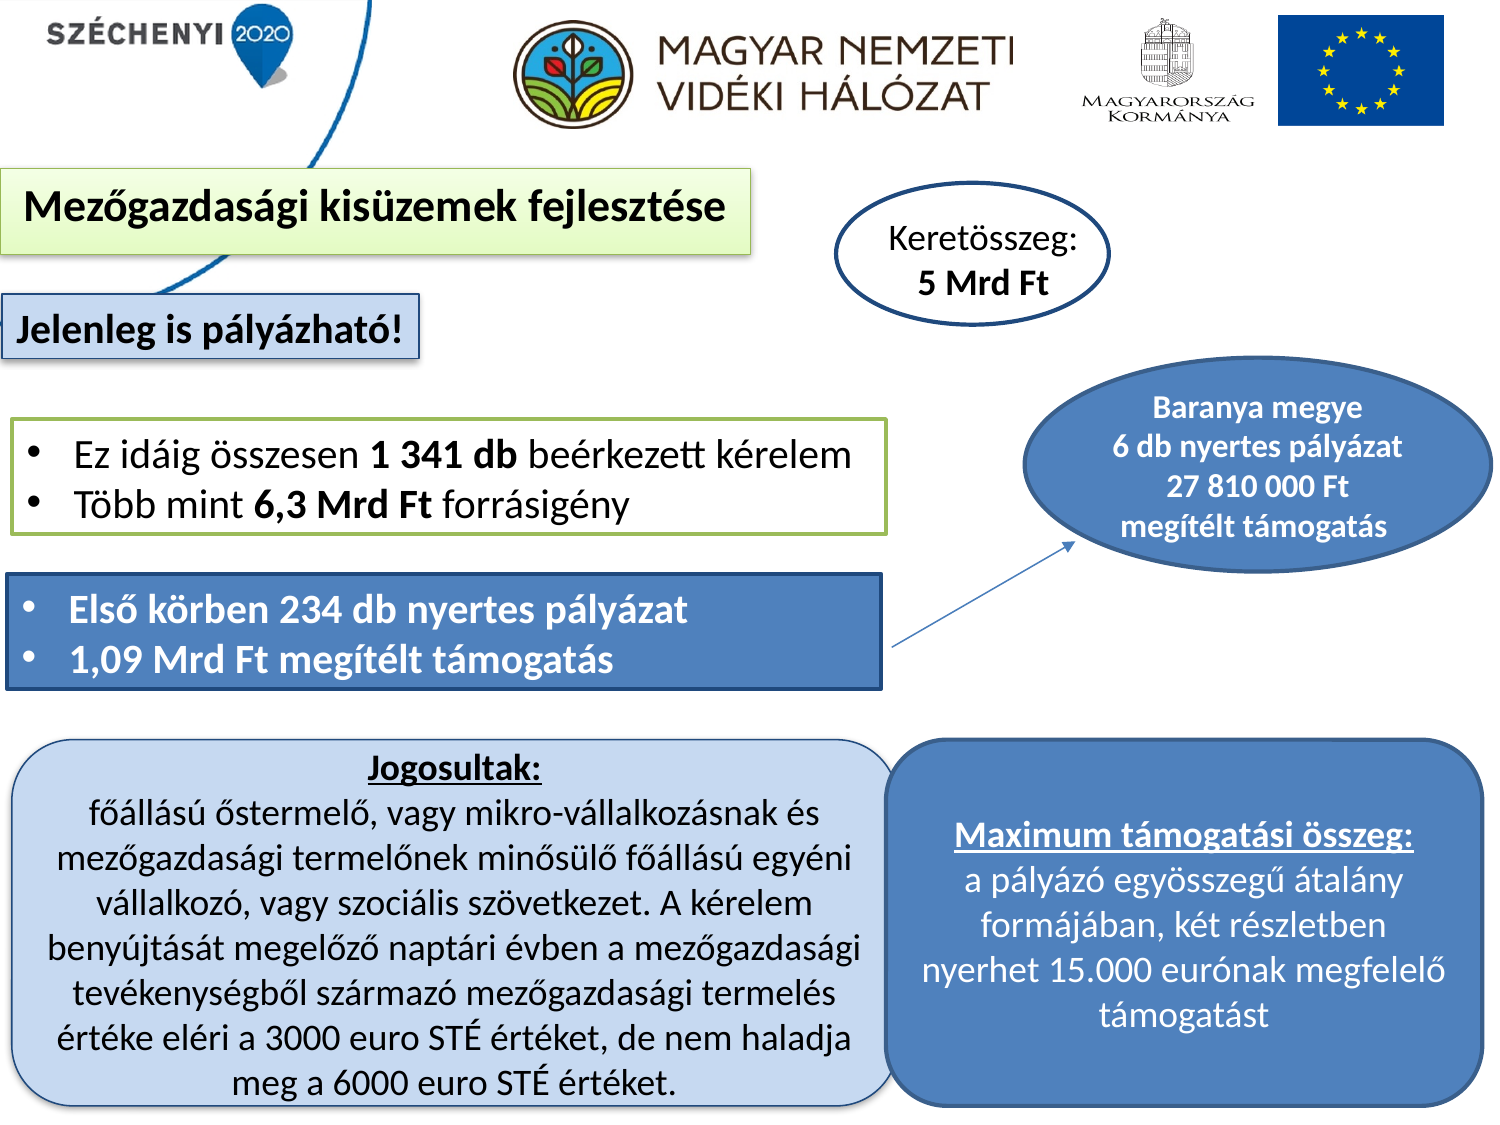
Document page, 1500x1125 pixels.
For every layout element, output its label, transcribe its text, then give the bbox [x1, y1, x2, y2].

text_box Ez idáig összesen 1 341 db beérkezett kérelem Több mint 6,3 Mrd Ft forrásigény [10, 417, 888, 536]
text_box Jogosultak: főállású őstermelő, vagy mikro-vállalkozásnak és mezőgazdasági termelőnek minősülő főállású egyéni vállalkozó, vagy szociális szövetkezet. A kérelem benyújtását megelőző naptári évben a mezőgazdasági tevékenységből származó mezőgazdasági termelés értéke eléri a 3000 euro STÉ értéket, de nem haladja meg a 6000 euro STÉ értéket. [10, 738, 891, 1107]
text_box Jelenleg is pályázható! [1, 293, 420, 359]
text_box Keretösszeg: 5 Mrd Ft [873, 205, 1094, 311]
picture [0, 0, 372, 168]
text_box [1094, 218, 1111, 289]
text_box [886, 311, 1059, 327]
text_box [908, 518, 1059, 670]
text_box Baranya megye 6 db nyertes pályázat 27 810 000 Ft megítélt támogatás [1022, 355, 1494, 574]
picture [0, 255, 372, 327]
text_box [833, 180, 1076, 305]
text_box Maximum támogatási összeg: a pályázó egyösszegű átalány formájában, két részletben nyerhet 15.000 eurónak megfelelő támogatást [883, 737, 1485, 1108]
text_box Mezőgazdasági kisüzemek fejlesztése [0, 168, 751, 255]
picture [1080, 12, 1259, 129]
picture [1278, 15, 1444, 126]
picture [512, 20, 1013, 129]
text_box Első körben 234 db nyertes pályázat 1,09 Mrd Ft megítélt támogatás [5, 572, 883, 691]
